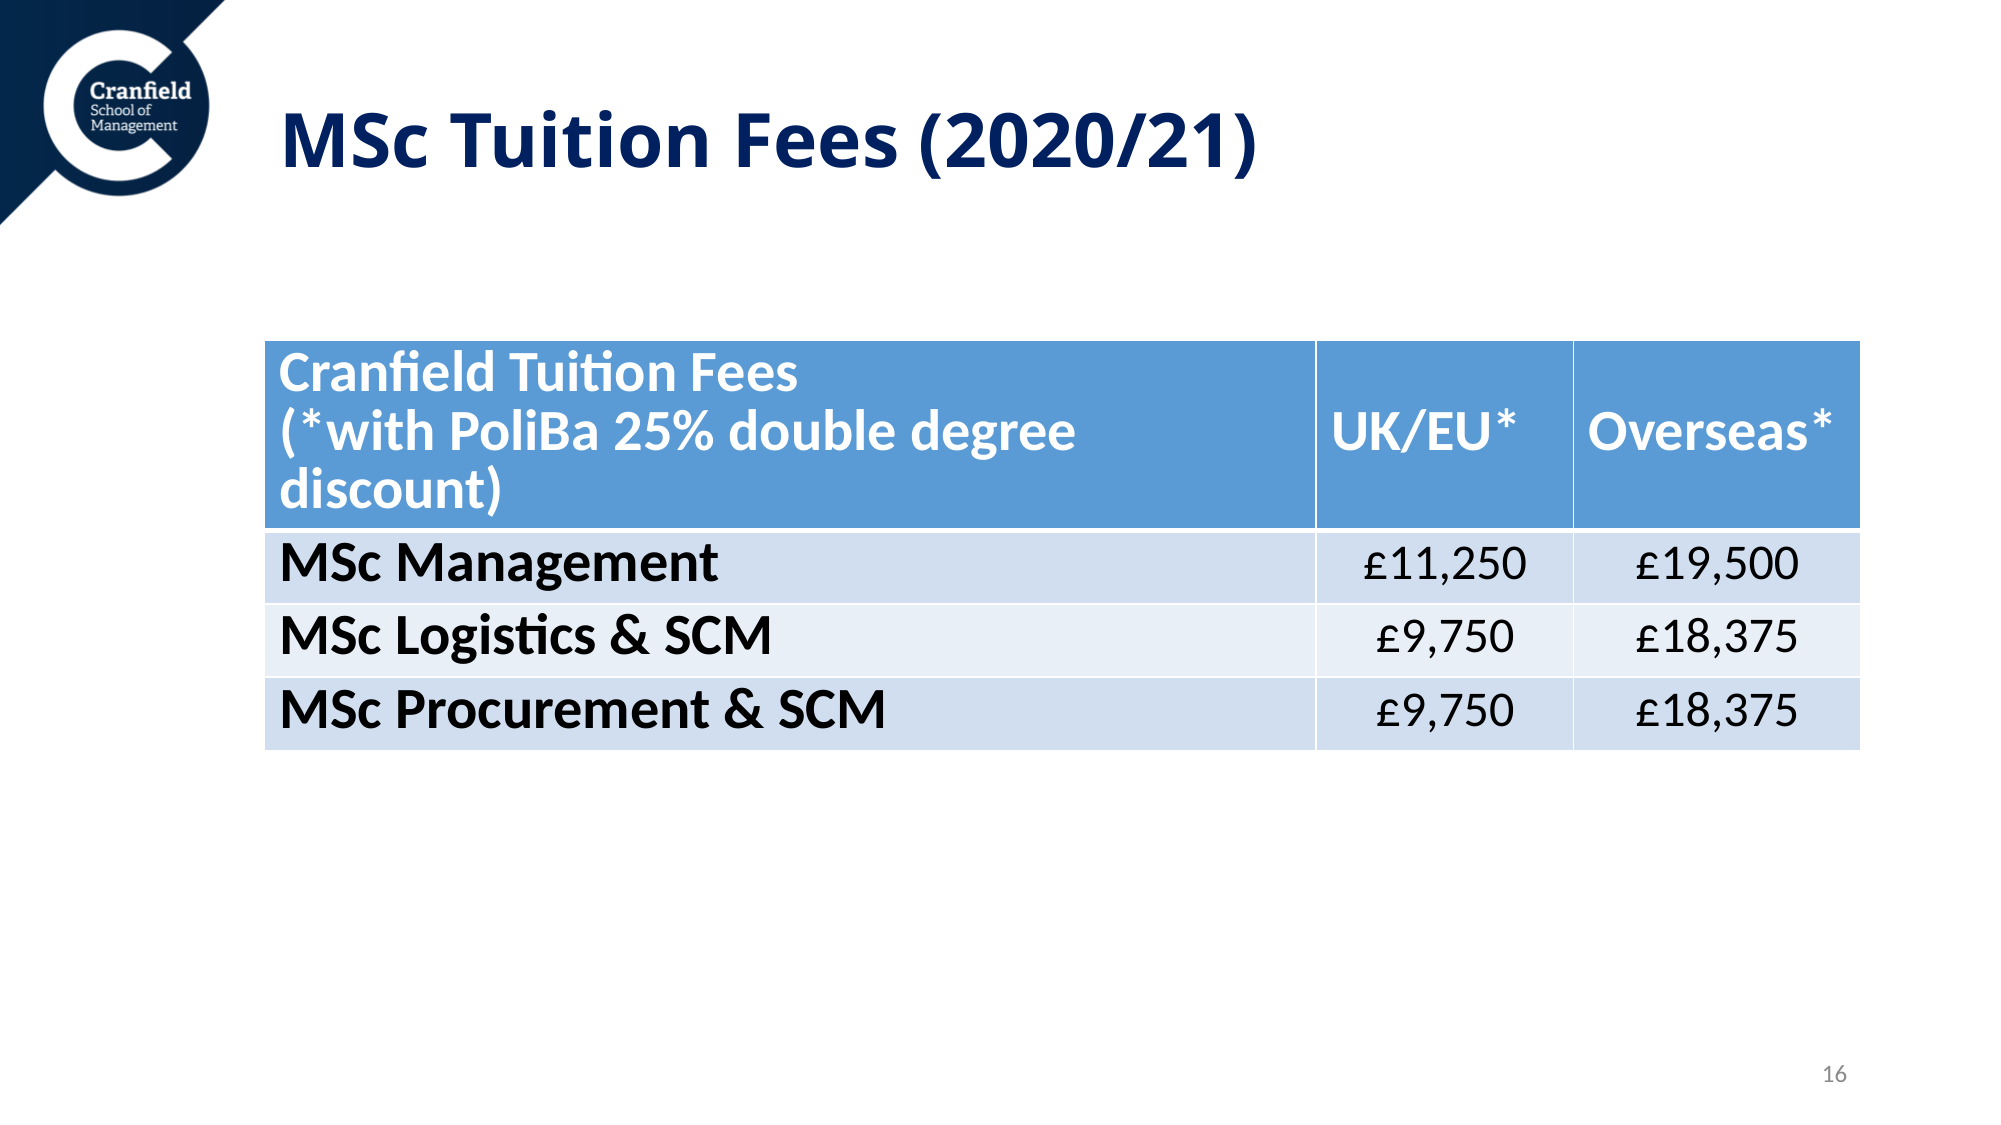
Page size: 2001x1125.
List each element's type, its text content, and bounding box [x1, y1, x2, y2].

picture [0, 0, 276, 254]
title MSc Tuition Fees (2020/21) [276, 34, 1875, 252]
table_cell £9,750 [1317, 678, 1573, 750]
table_cell MSc Logistics & SCM [265, 605, 1315, 676]
table_cell £18,375 [1574, 678, 1860, 750]
table_cell £18,375 [1574, 605, 1860, 676]
table_header UK/EU* [1317, 341, 1573, 528]
table_header Cranfield Tuition Fees (*with PoliBa 25% double degree discount) [265, 341, 1315, 528]
table_cell MSc Management [265, 533, 1315, 603]
table_cell £11,250 [1317, 533, 1573, 603]
slide_number 16 [1412, 1042, 1863, 1103]
list [136, 303, 1861, 1018]
table_cell MSc Procurement & SCM [265, 678, 1315, 750]
table_cell £19,500 [1574, 533, 1860, 603]
table_header Overseas* [1574, 341, 1860, 528]
table_cell £9,750 [1317, 605, 1573, 676]
